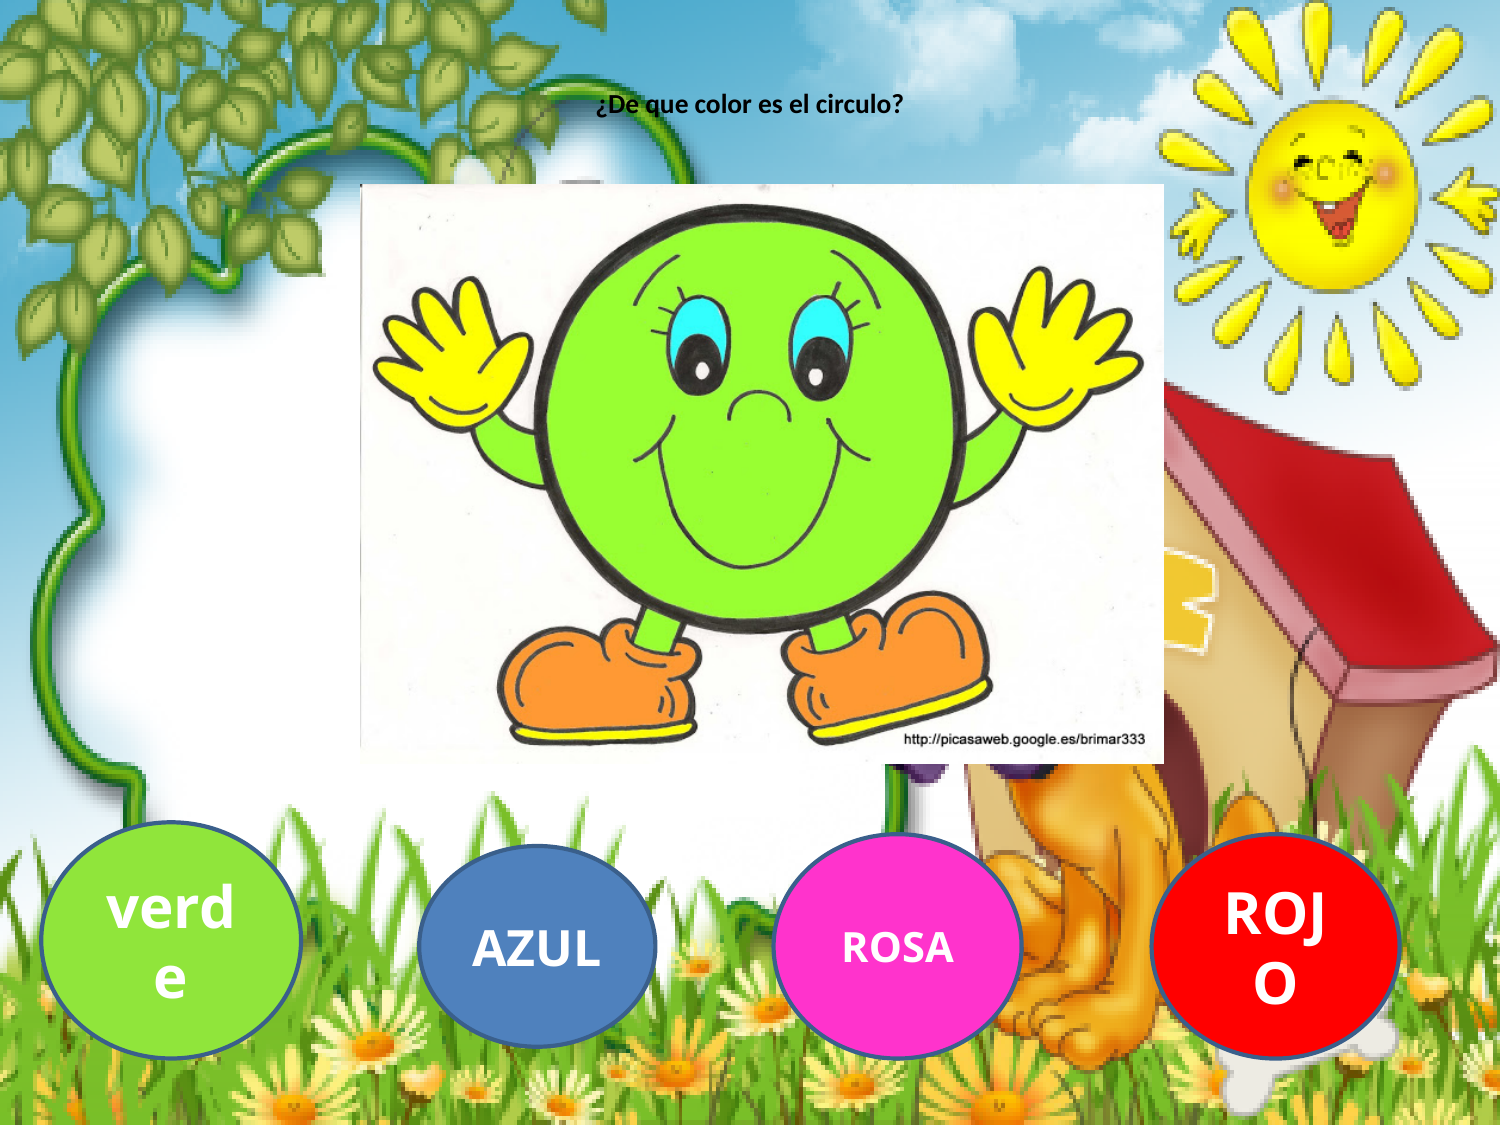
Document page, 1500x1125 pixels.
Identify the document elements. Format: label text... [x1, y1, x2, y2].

text_box ROSA [771, 832, 1024, 1061]
text_box AZUL [417, 843, 658, 1049]
title ¿De que color es el circulo? [75, 45, 1425, 161]
text_box verde [39, 820, 304, 1061]
text_box ROJO [1149, 832, 1402, 1061]
picture [0, 0, 1500, 1125]
